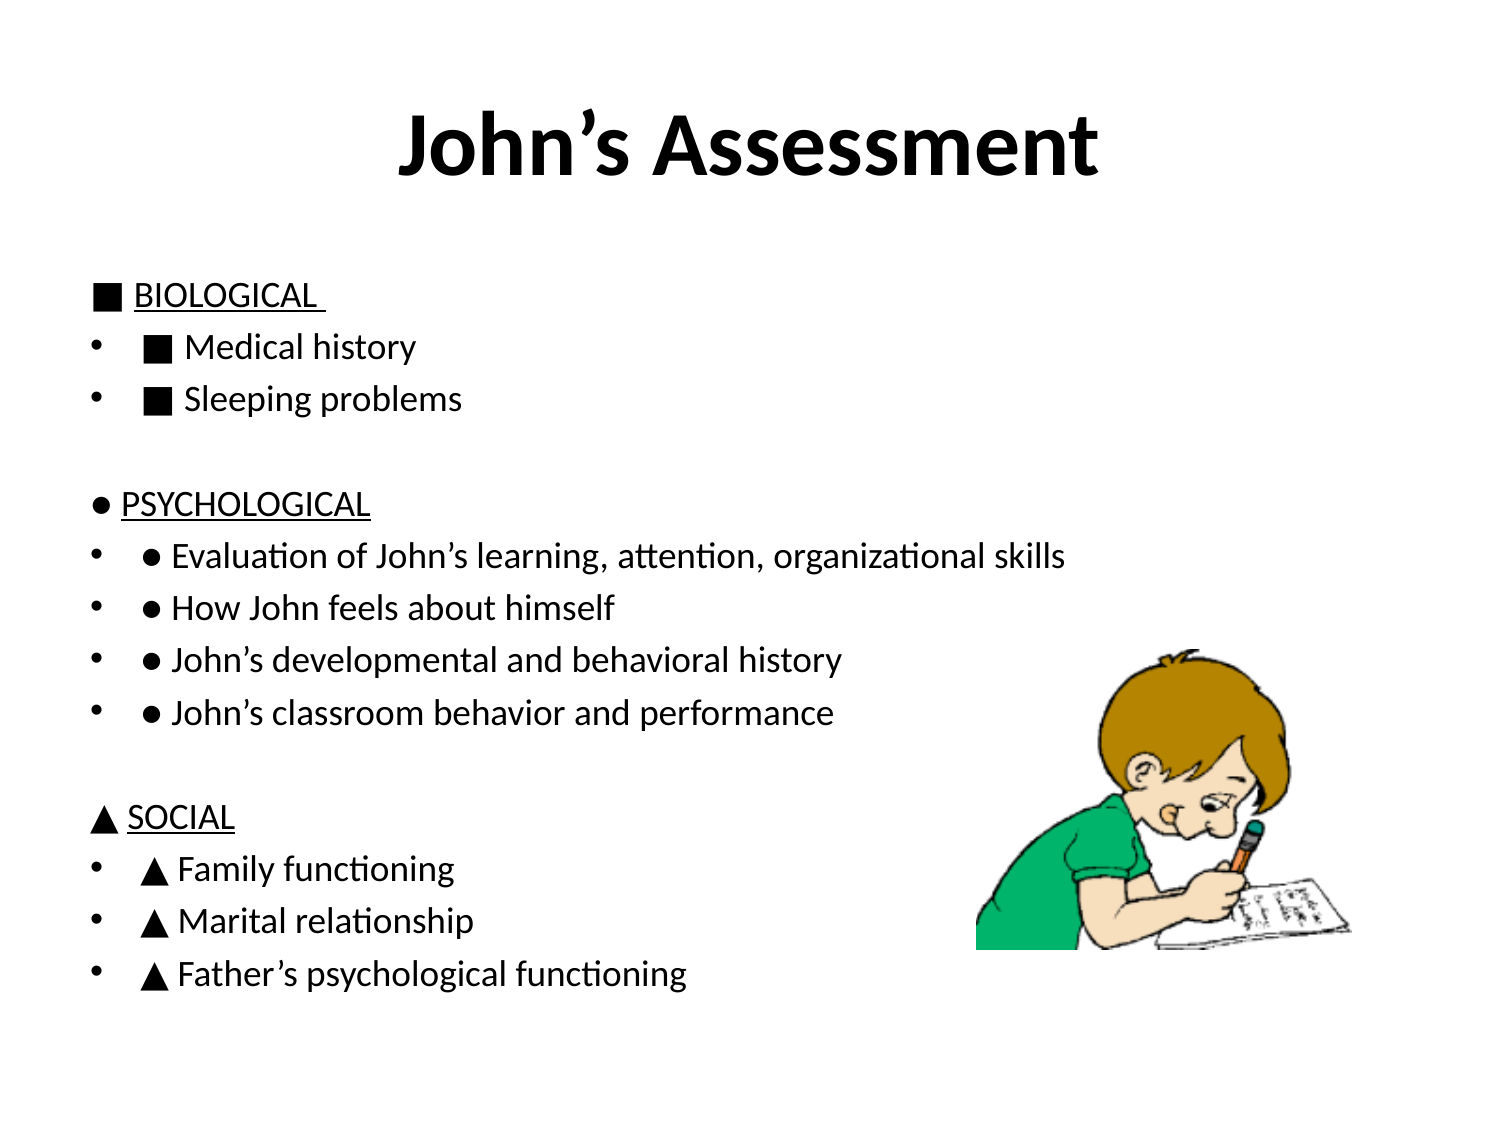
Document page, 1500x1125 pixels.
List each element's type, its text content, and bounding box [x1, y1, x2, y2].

picture [976, 649, 1352, 951]
title John’s Assessment [75, 45, 1425, 233]
list ■ BIOLOGICAL ■ Medical history ■ Sleeping problems ● PSYCHOLOGICAL ● Evaluation of John’s learning, attention, organizational skills ● How John feels about himself ● John’s developmental and behavioral history ● John’s classroom behavior and performance ▲ SOCIAL ▲ Family functioning ▲ Marital relationship ▲ Father’s psychological functioning [75, 262, 1425, 1005]
